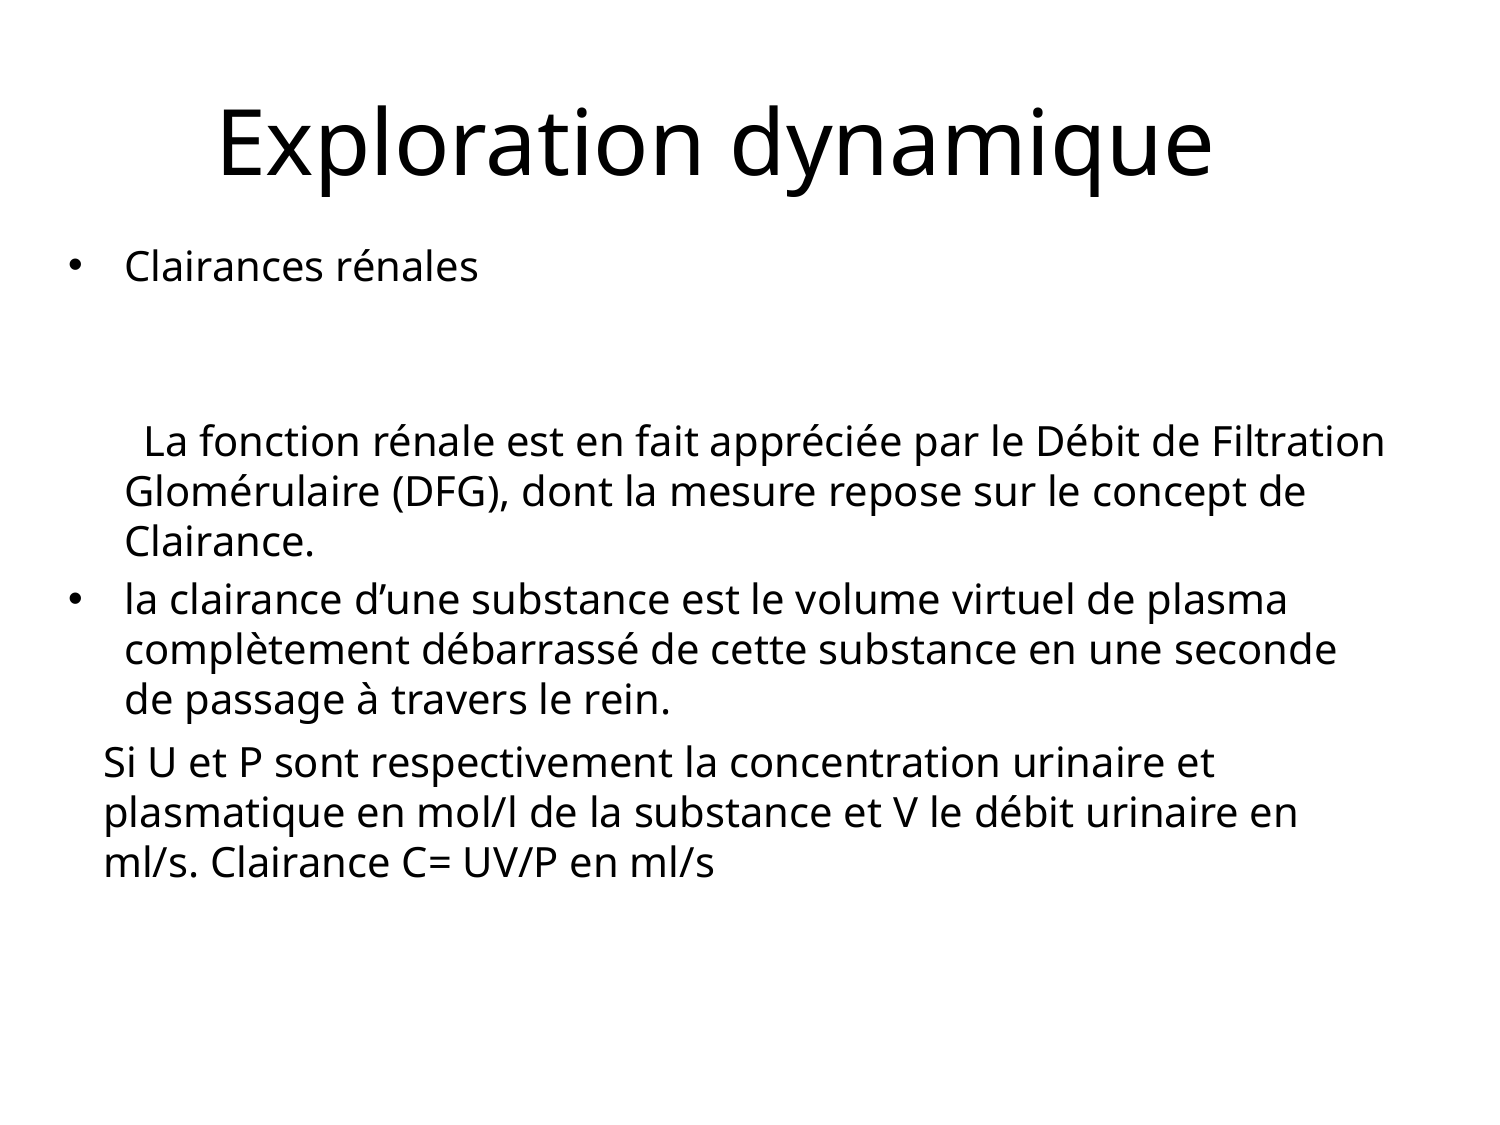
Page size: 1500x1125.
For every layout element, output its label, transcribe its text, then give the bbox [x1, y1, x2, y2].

text_box Si U et P sont respectivement la concentration urinaire et plasmatique en mol/l de la substance et V le débit urinaire en ml/s. Clairance C= UV/P en ml/s [88, 728, 1388, 944]
title Exploration dynamique: [53, 45, 1404, 231]
list Clairances rénales La fonction rénale est en fait appréciée par le Débit de Filtration Glomérulaire (DFG), dont la mesure repose sur le concept de Clairance. la clairance d’une substance est le volume virtuel de plasma complètement débarrassé de cette substance en une seconde de passage à travers le rein. [53, 231, 1404, 975]
